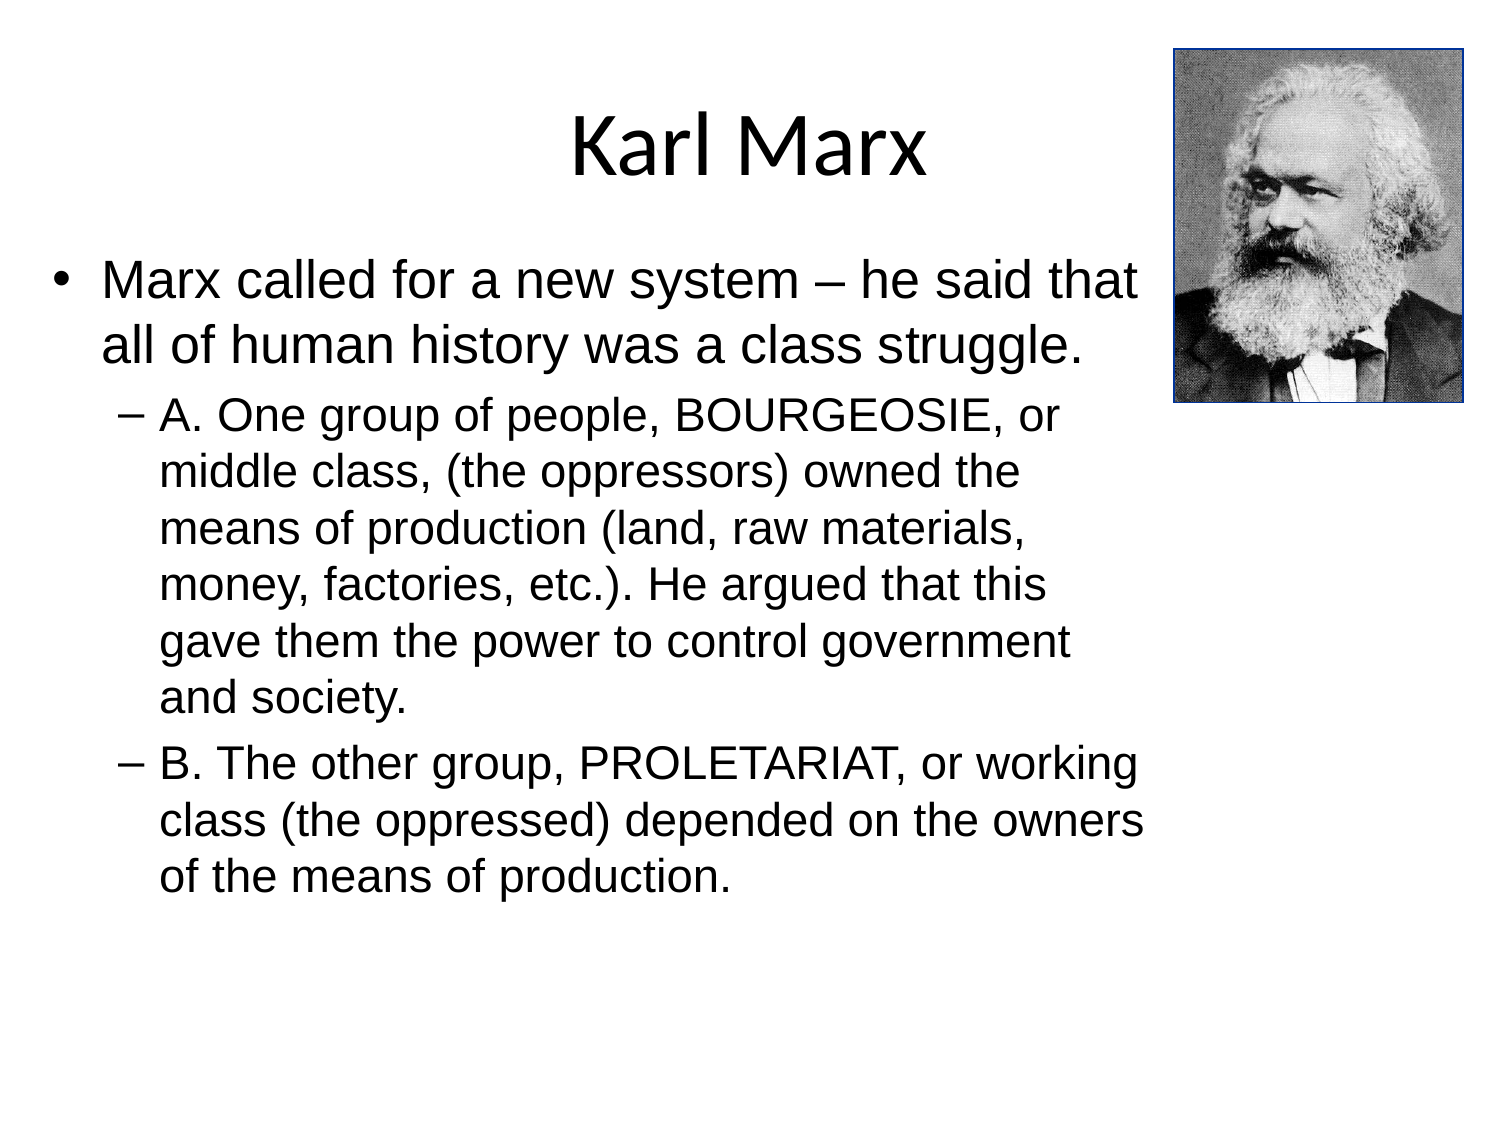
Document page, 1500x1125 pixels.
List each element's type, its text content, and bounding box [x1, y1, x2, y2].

picture [1174, 49, 1463, 402]
list Marx called for a new system – he said that all of human history was a class struggle. A. One group of people, BOURGEOSIE, or middle class, (the oppressors) owned the means of production (land, raw materials, money, factories, etc.). He argued that this gave them the power to control government and society. B. The other group, PROLETARIAT, or working class (the oppressed) depended on the owners of the means of production. [37, 237, 1163, 980]
title Karl Marx [75, 45, 1425, 233]
